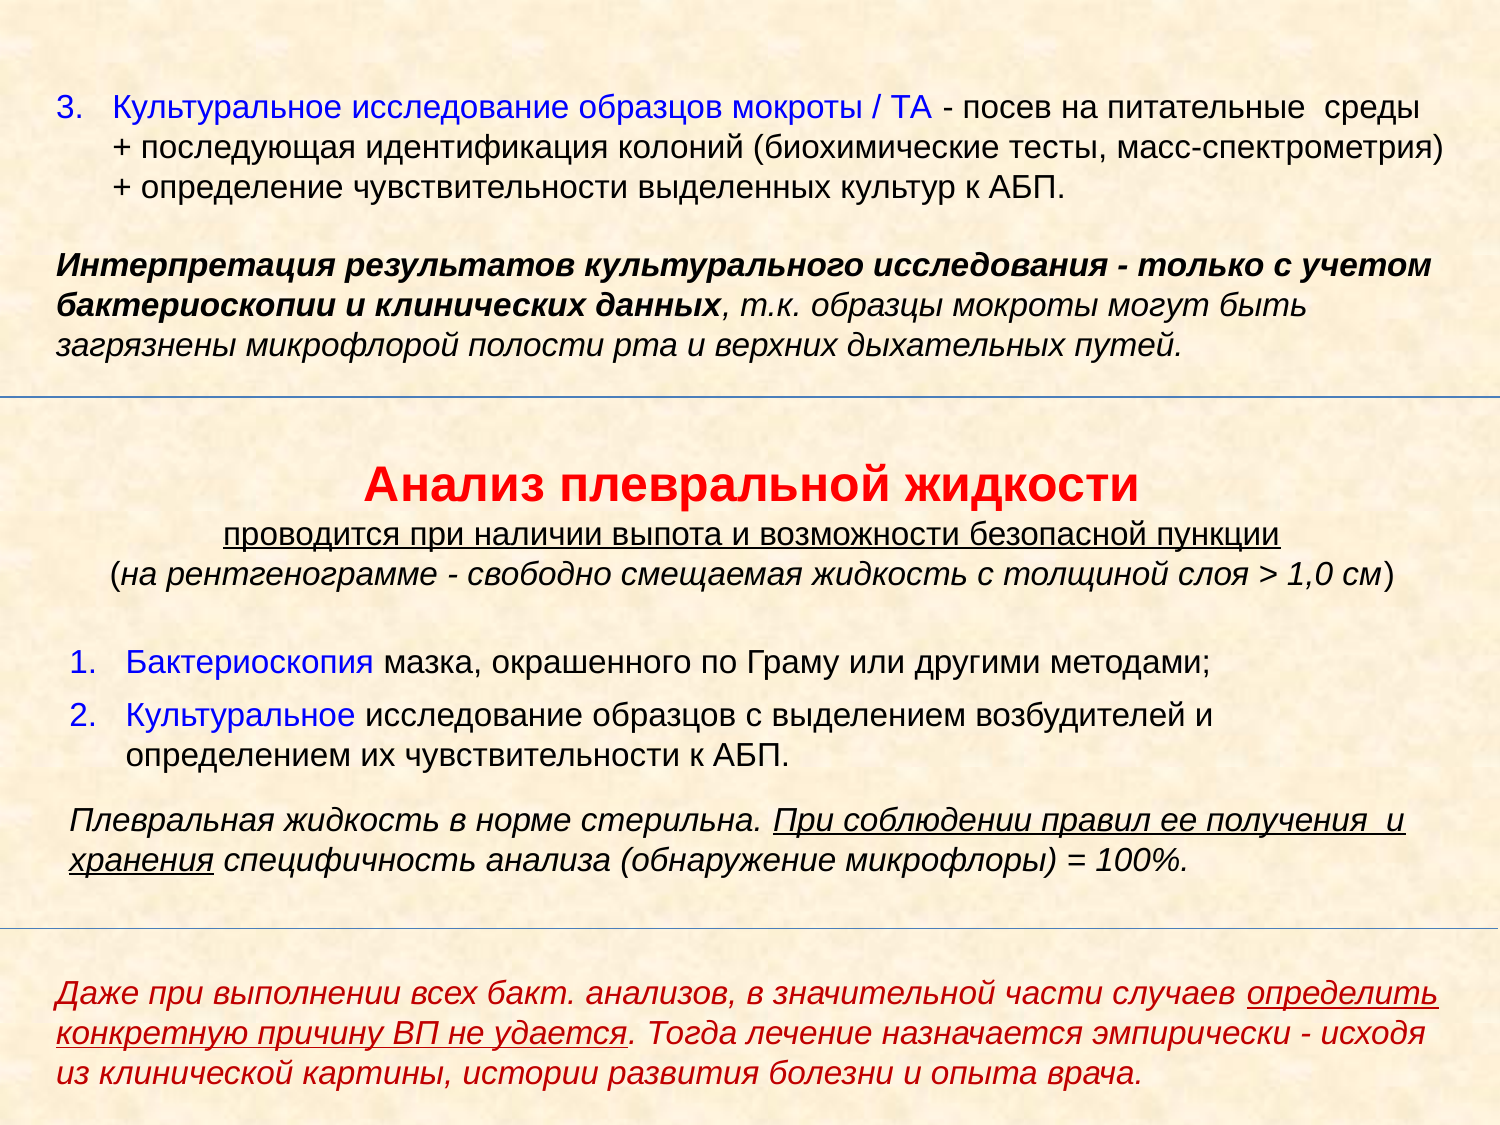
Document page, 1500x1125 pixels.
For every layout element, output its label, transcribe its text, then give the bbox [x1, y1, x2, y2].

picture [0, 0, 1500, 396]
text_box Культуральное исследование образцов мокроты / ТА - посев на питательные среды + последующая идентификация колоний (биохимические тесты, масс-спектрометрия) + определение чувствительности выделенных культур к АБП. Интерпретация результатов культурального исследования - только с учетом бактериоскопии и клинических данных, т.к. образцы мокроты могут быть загрязнены микрофлорой полости рта и верхних дыхательных путей. [41, 78, 1483, 370]
text_box Бактериоскопия мазка, окрашенного по Граму или другими методами; Культуральное исследование образцов с выделением возбудителей и определением их чувствительности к АБП. Плевральная жидкость в норме стерильна. При соблюдении правил ее получения и хранения специфичность анализа (обнаружение микрофлоры) = 100%. [54, 633, 1461, 886]
text_box Даже при выполнении всех бакт. анализов, в значительной части случаев определить конкретную причину ВП не удается. Тогда лечение назначается эмпирически - исходя из клинической картины, истории развития болезни и опыта врача. [41, 964, 1463, 1099]
text_box Анализ плевральной жидкости проводится при наличии выпота и возможности безопасной пункции (на рентгенограмме - свободно смещаемая жидкость с толщиной слоя > 1,0 см) [66, 444, 1438, 599]
picture [0, 398, 1500, 1125]
